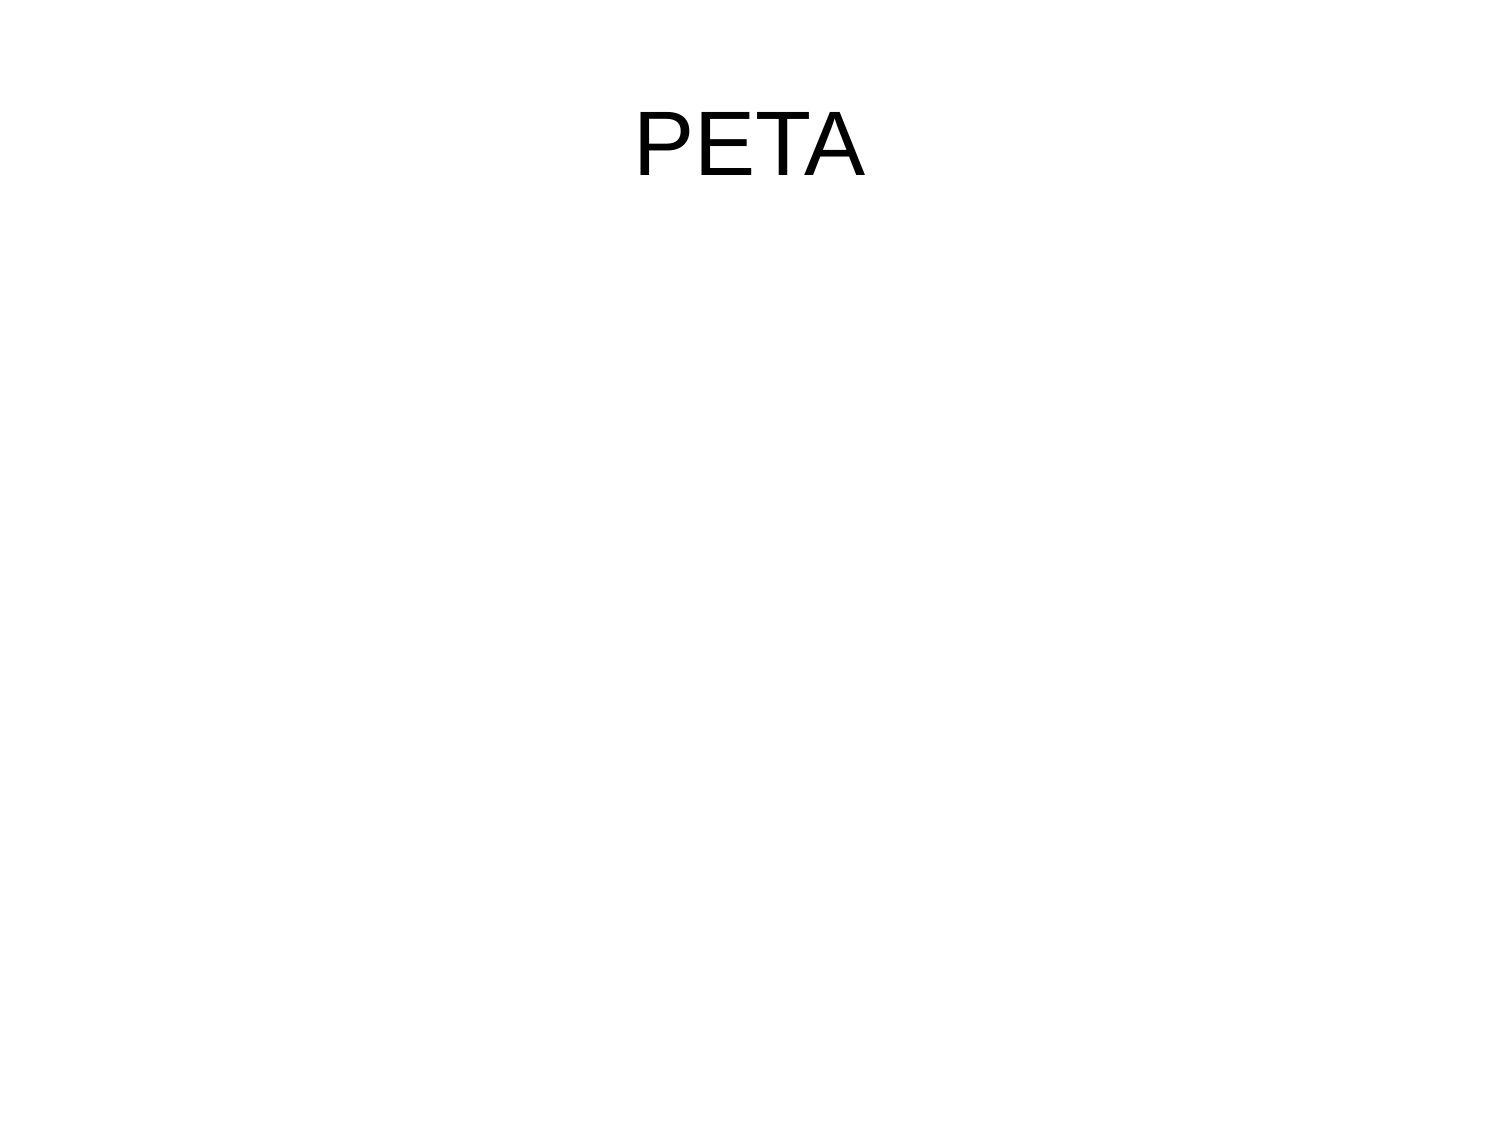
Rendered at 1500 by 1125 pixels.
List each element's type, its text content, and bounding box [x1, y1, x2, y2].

title PETA [75, 45, 1425, 233]
